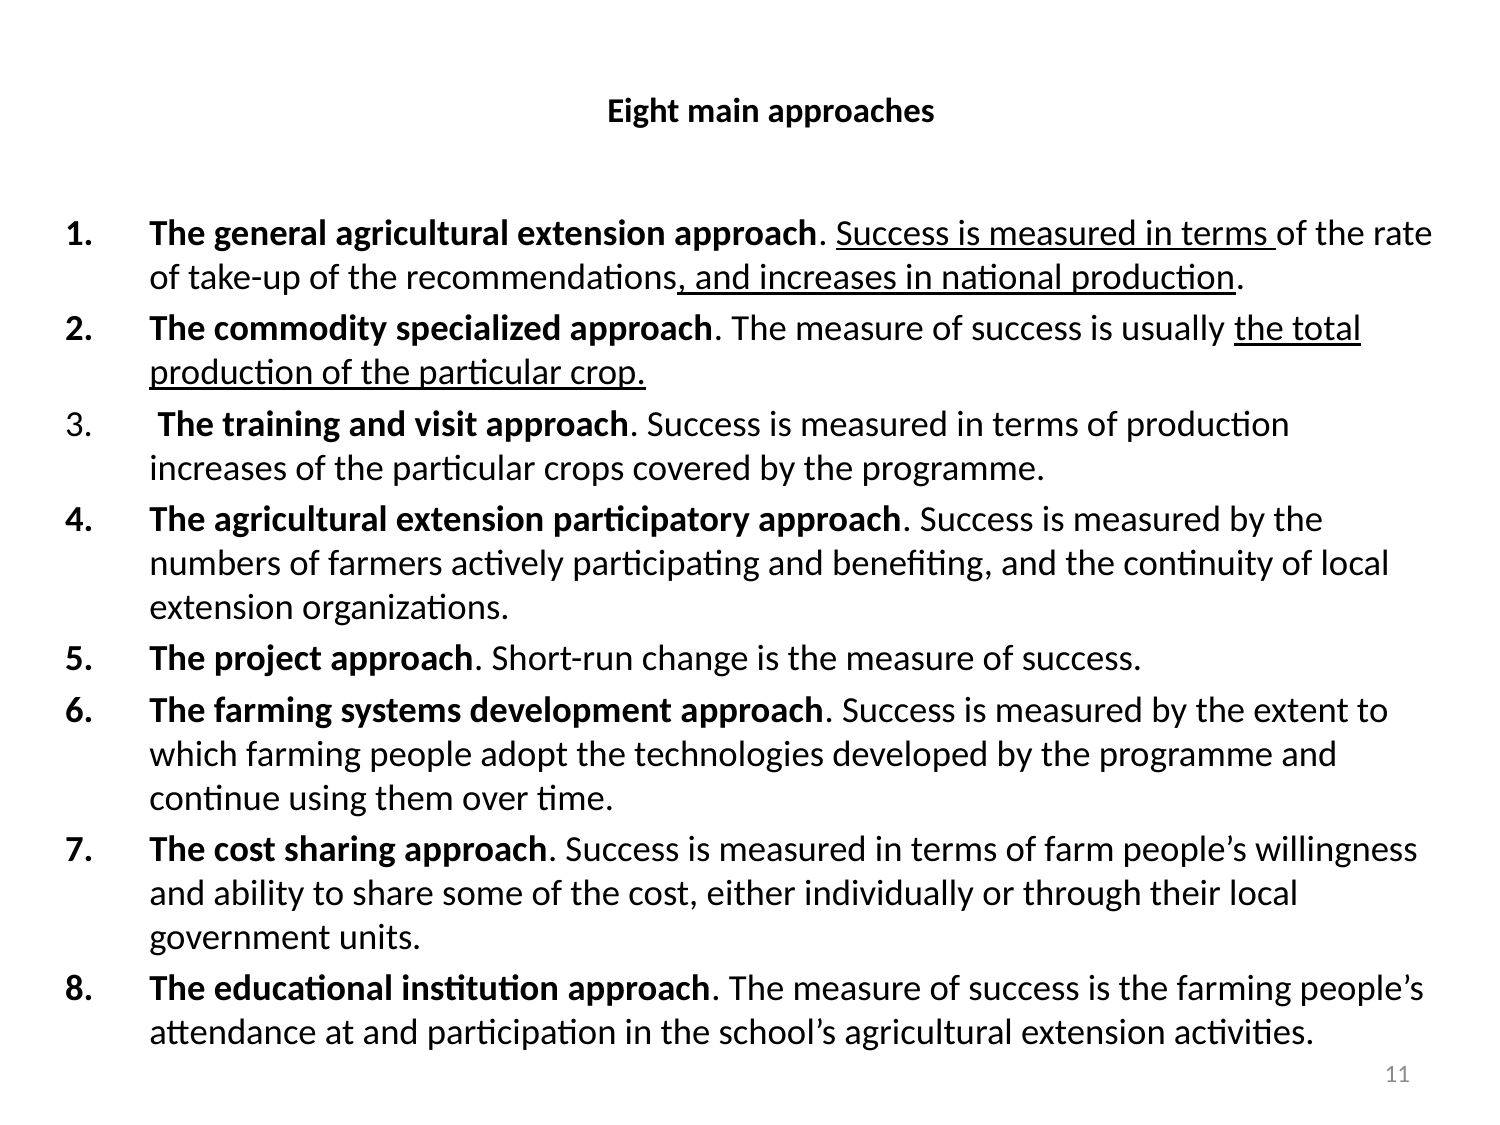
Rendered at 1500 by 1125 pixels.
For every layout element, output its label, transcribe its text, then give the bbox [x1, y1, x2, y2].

list The general agricultural extension approach. Success is measured in terms of the rate of take-up of the recommendations, and increases in national production. The commodity specialized approach. The measure of success is usually the total production of the particular crop. The training and visit approach. Success is measured in terms of production increases of the particular crops covered by the programme. The agricultural extension participatory approach. Success is measured by the numbers of farmers actively participating and benefiting, and the continuity of local extension organizations. The project approach. Short-run change is the measure of success. The farming systems development approach. Success is measured by the extent to which farming people adopt the technologies developed by the programme and continue using them over time. The cost sharing approach. Success is measured in terms of farm people’s willingness and ability to share some of the cost, either individually or through their local government units. The educational institution approach. The measure of success is the farming people’s attendance at and participation in the school’s agricultural extension activities. [50, 149, 1450, 1075]
title Eight main approaches [125, 37, 1425, 149]
slide_number 11 [1074, 1075, 1425, 1103]
